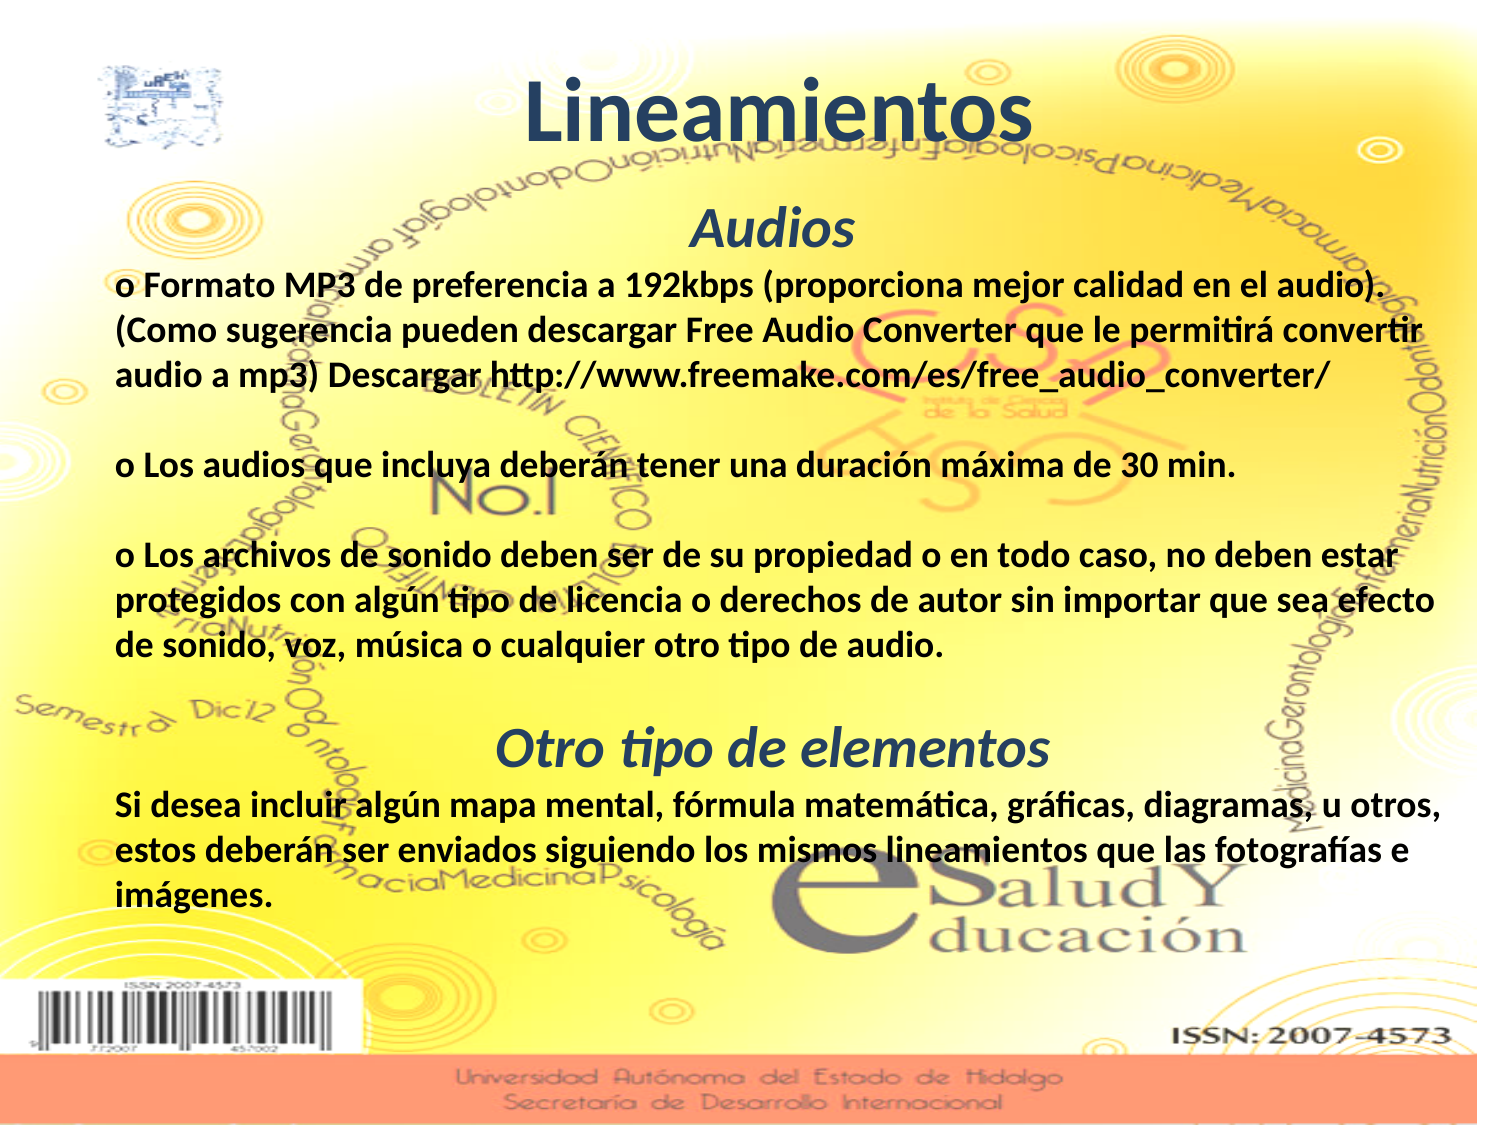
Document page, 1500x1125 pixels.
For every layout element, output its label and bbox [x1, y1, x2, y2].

list [0, 17, 1477, 1125]
